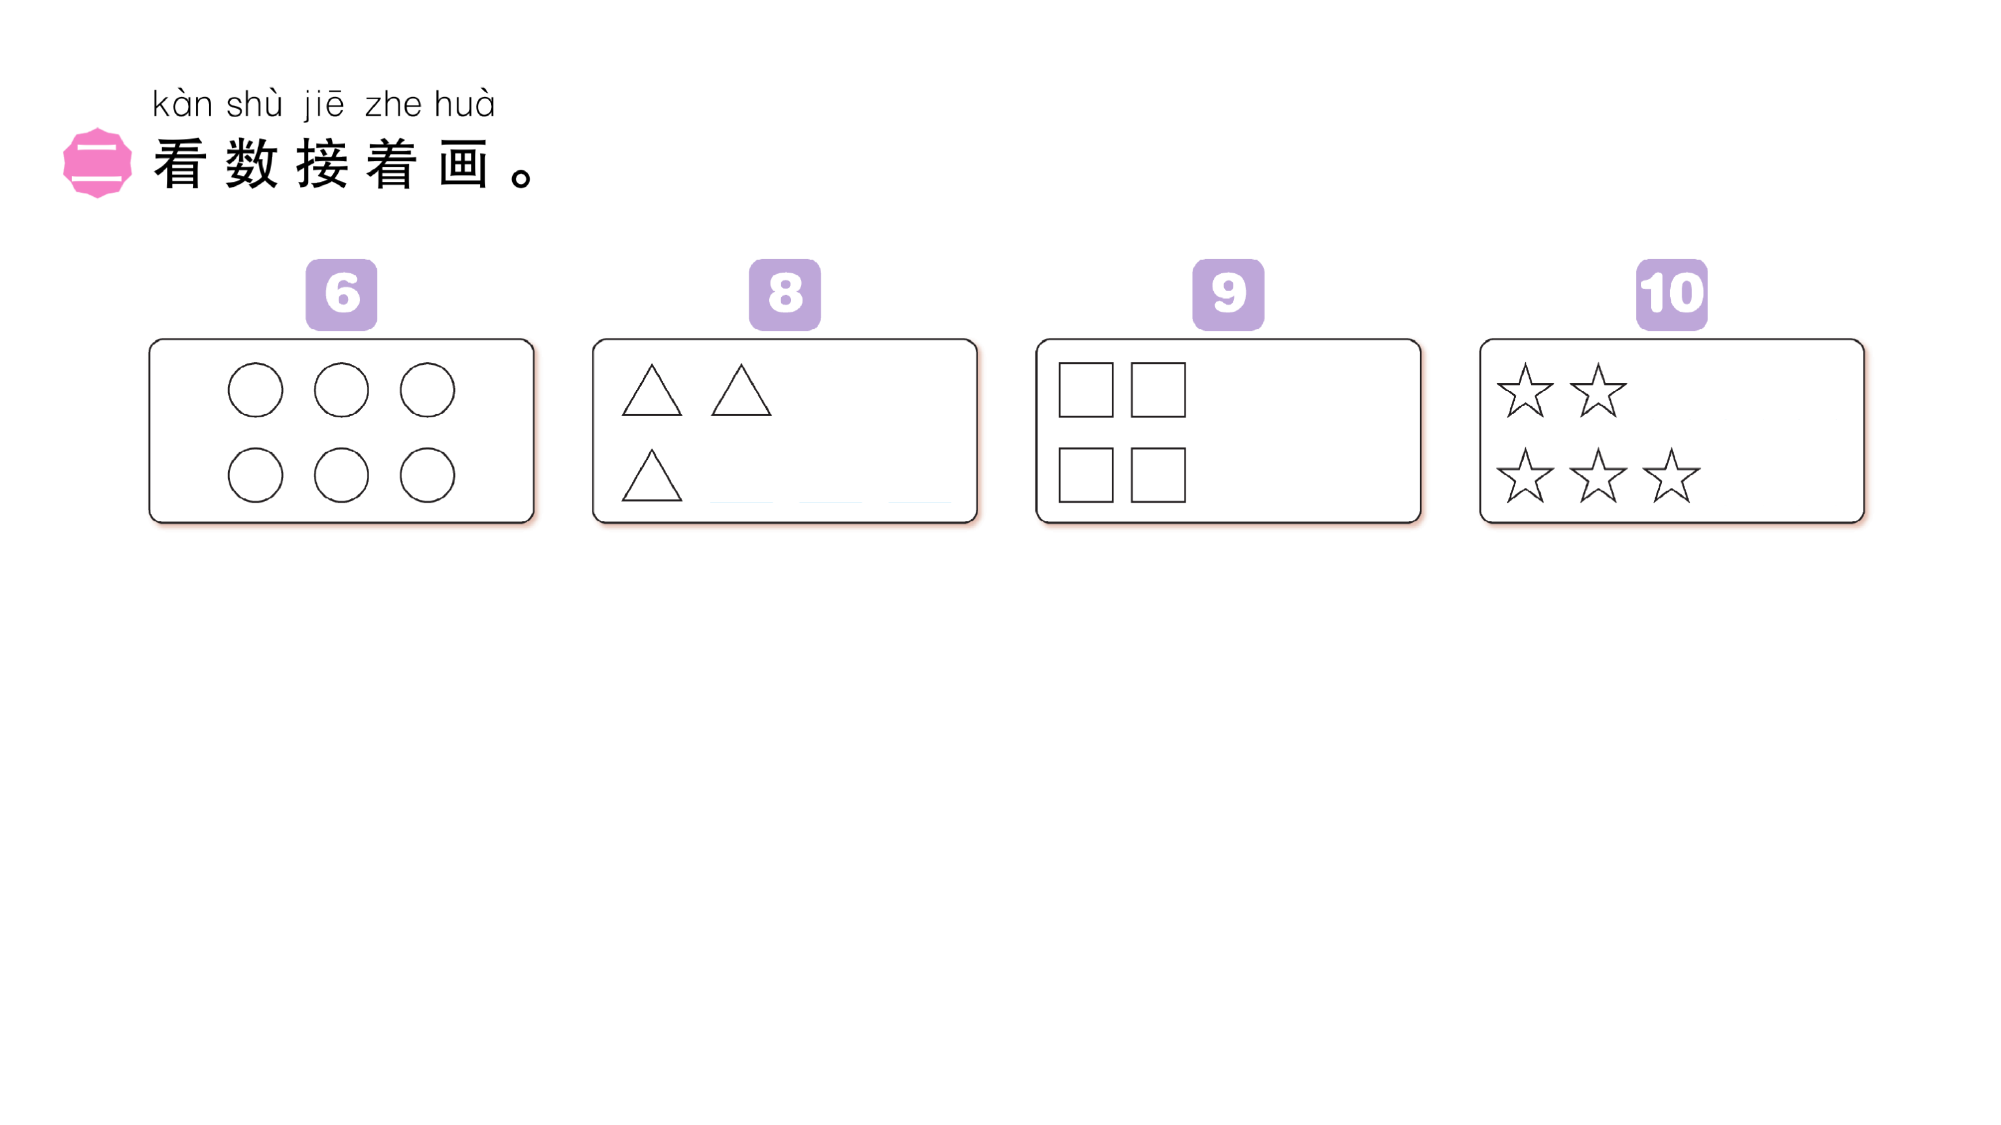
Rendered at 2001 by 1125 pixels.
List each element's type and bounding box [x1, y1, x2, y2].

picture [58, 58, 1949, 553]
